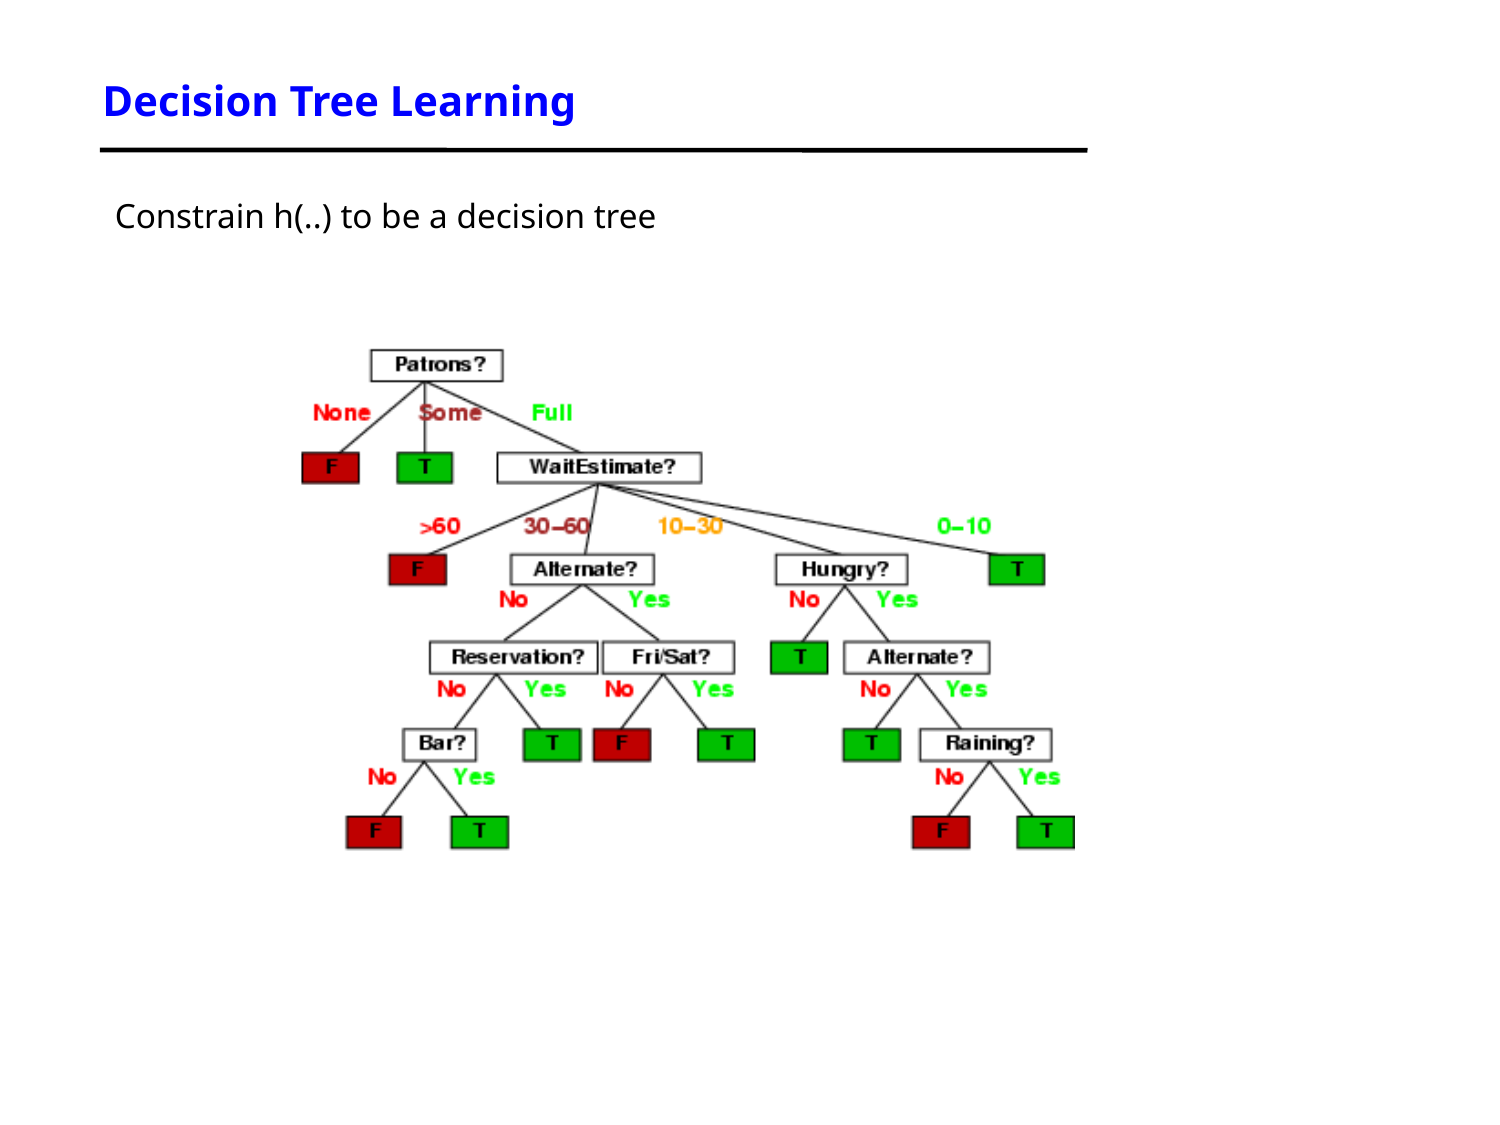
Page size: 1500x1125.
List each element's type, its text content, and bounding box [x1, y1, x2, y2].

title Decision Tree Learning [87, 50, 1363, 150]
list Constrain h(..) to be a decision tree [99, 187, 1300, 1013]
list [299, 324, 1076, 882]
